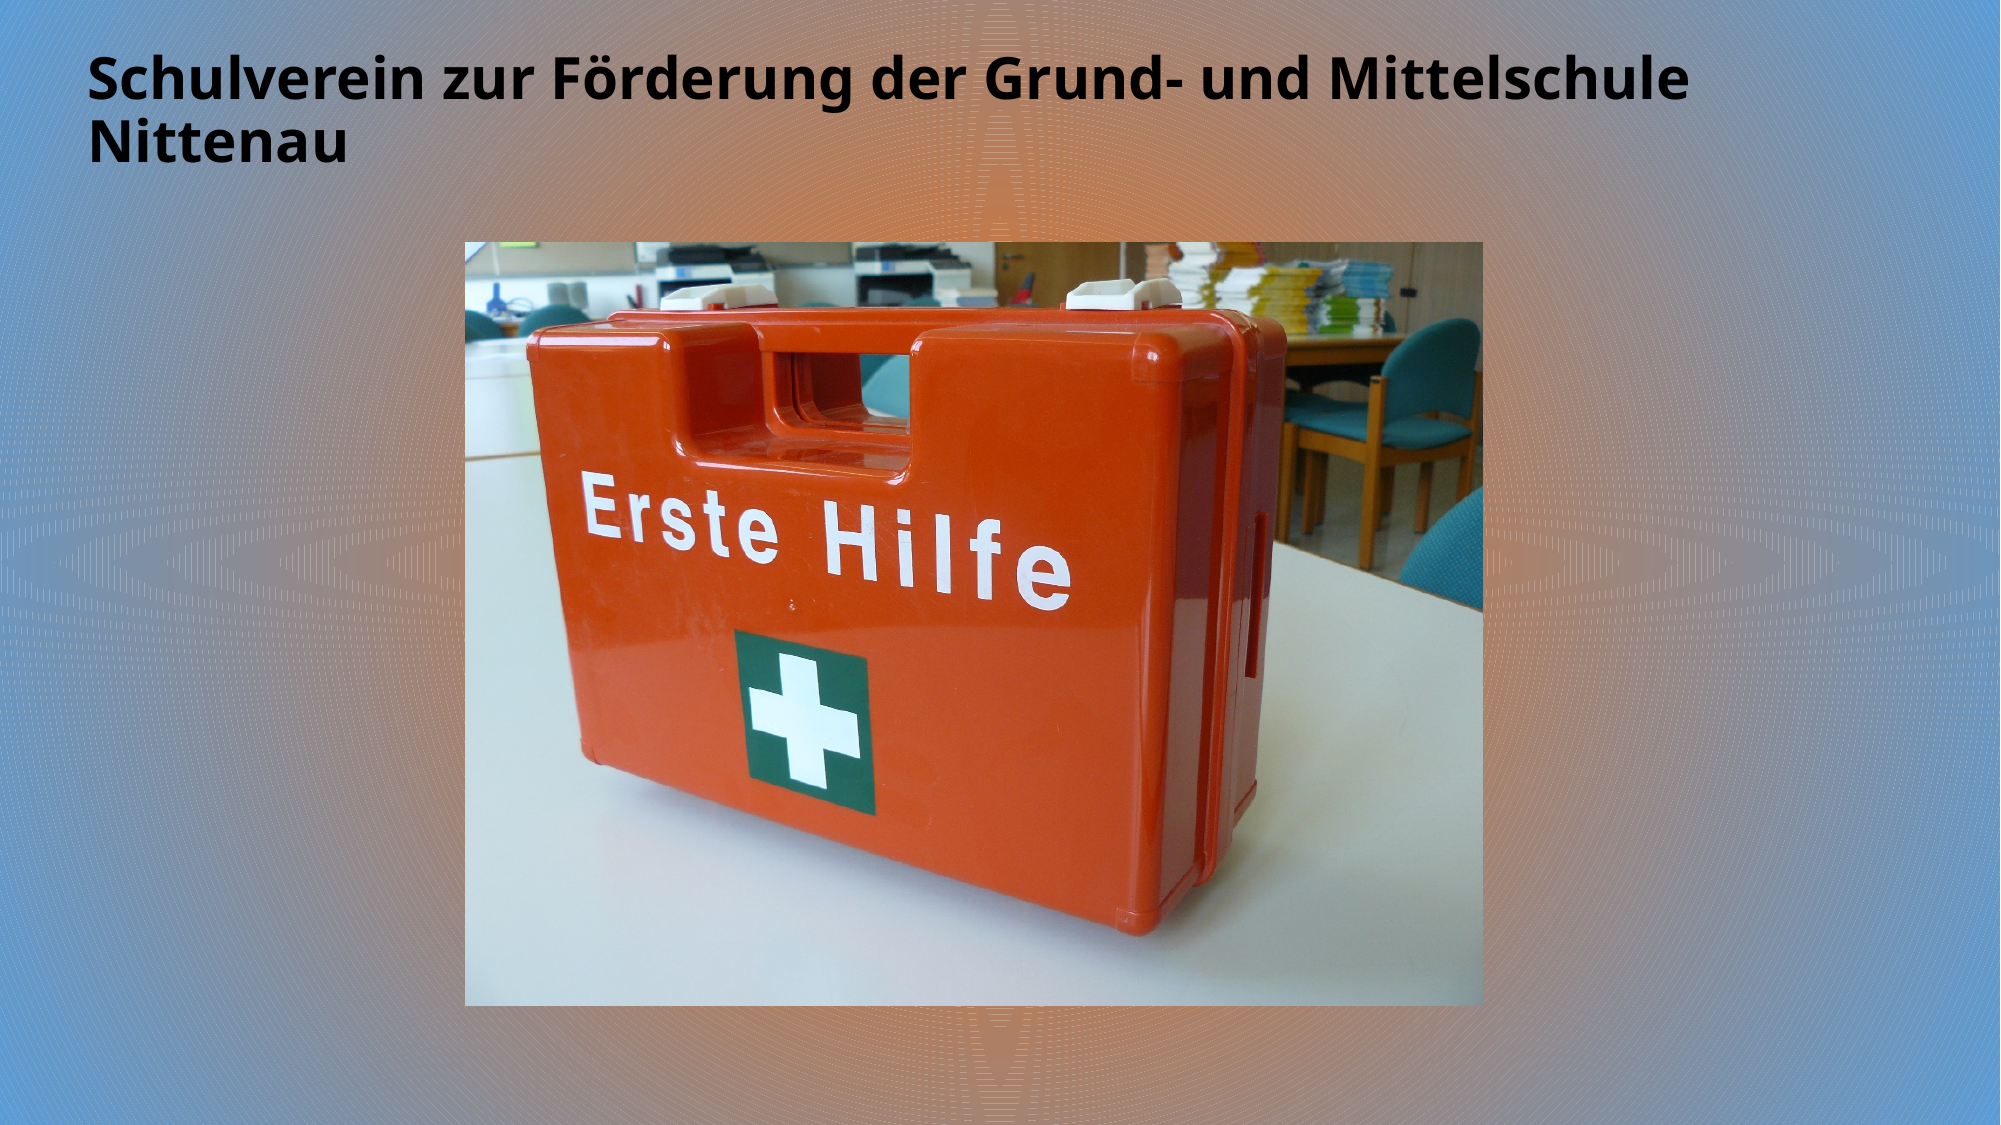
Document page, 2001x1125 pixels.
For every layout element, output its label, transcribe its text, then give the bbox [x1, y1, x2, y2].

picture [465, 242, 1483, 1006]
title Schulverein zur Förderung der Grund- und Mittelschule Nittenau [72, 100, 1928, 243]
subtitle [249, 216, 1750, 706]
